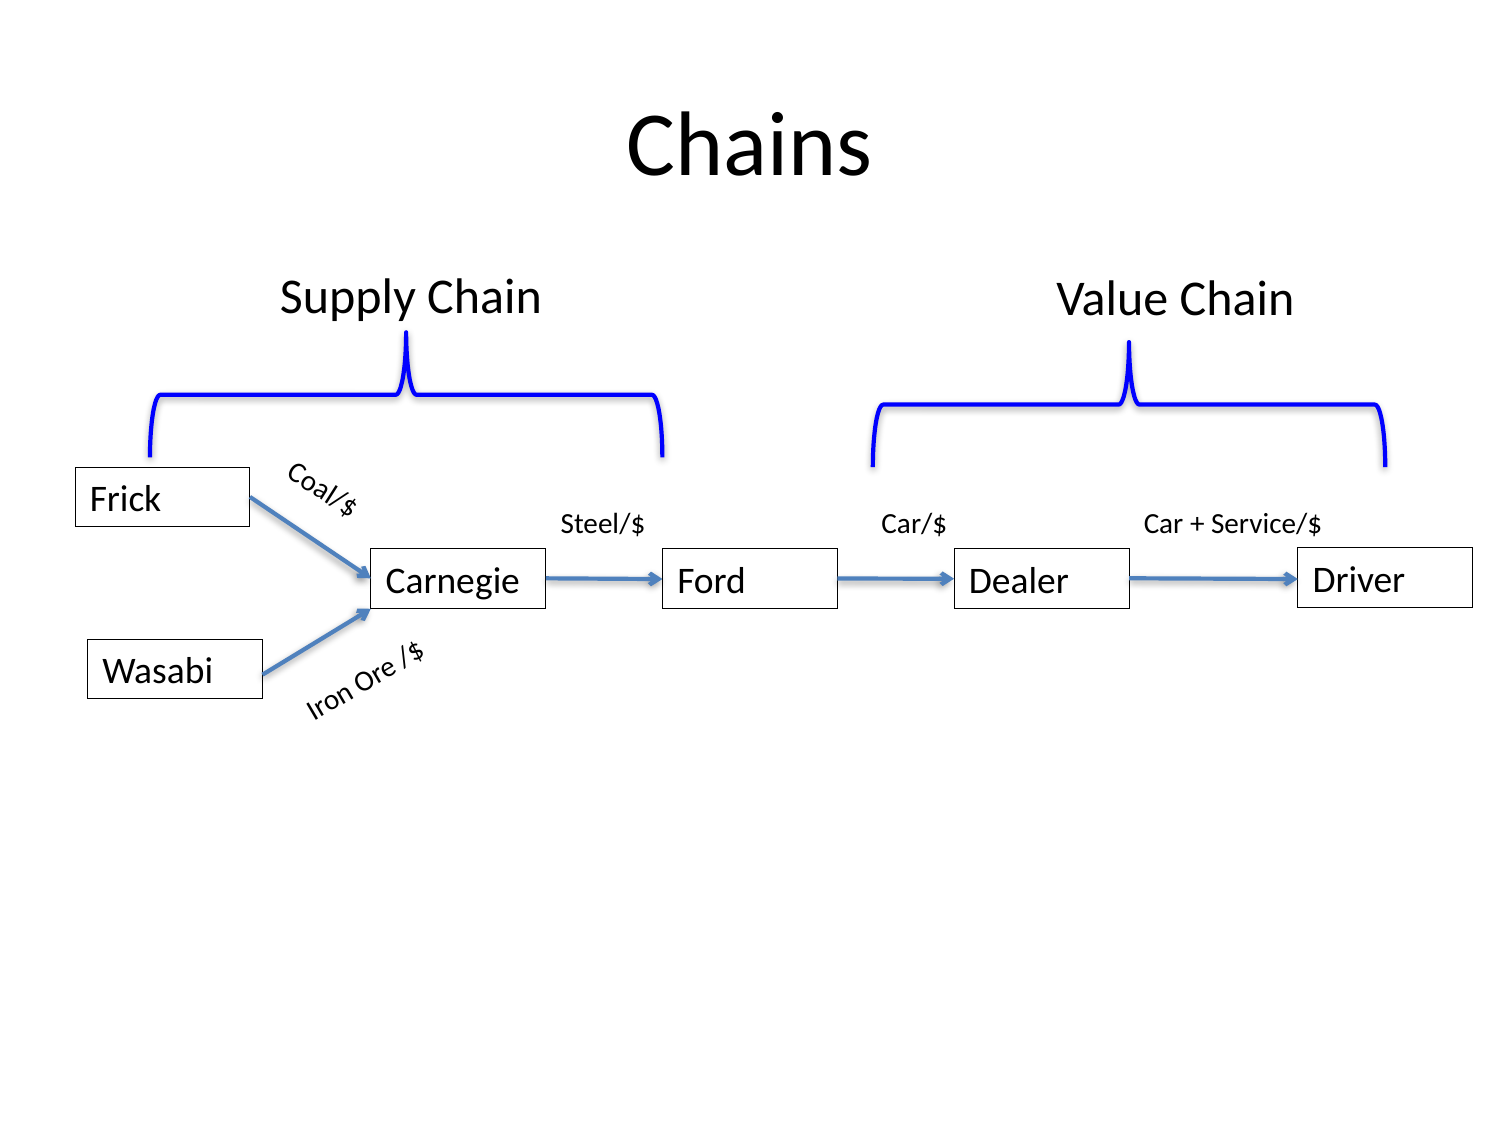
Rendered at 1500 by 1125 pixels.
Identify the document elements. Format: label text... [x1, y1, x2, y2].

text_box [870, 340, 1388, 468]
text_box Supply Chain [265, 256, 574, 332]
text_box Steel/$ [545, 497, 721, 582]
text_box Ford [662, 548, 838, 609]
text_box Carnegie [370, 548, 546, 609]
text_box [262, 608, 372, 675]
text_box Iron Ore /$ [282, 608, 459, 741]
text_box Car/$ [866, 497, 1042, 582]
text_box Frick [75, 467, 250, 527]
text_box Coal/$ [256, 465, 440, 604]
text_box Car + Service/$ [1129, 497, 1350, 582]
title Chains [75, 45, 1425, 233]
text_box Driver [1297, 547, 1473, 608]
text_box Value Chain [1041, 257, 1350, 333]
text_box [147, 332, 665, 458]
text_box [249, 497, 372, 580]
text_box Dealer [954, 548, 1130, 609]
text_box Wasabi [87, 639, 263, 699]
